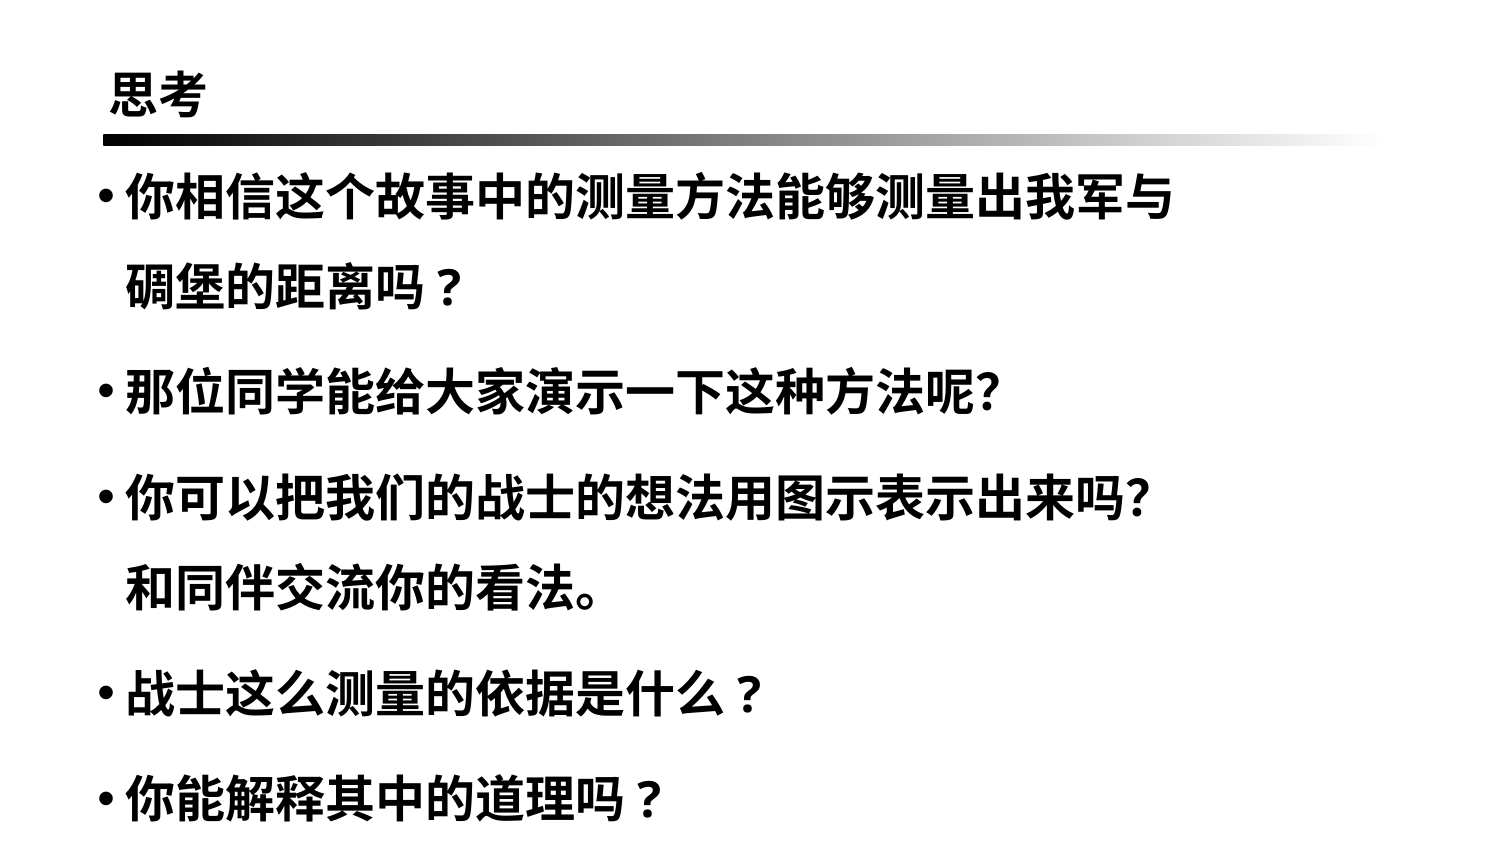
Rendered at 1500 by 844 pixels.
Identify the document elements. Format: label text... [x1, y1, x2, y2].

text_box 思考 [97, 57, 221, 129]
list 你相信这个故事中的测量方法能够测量出我军与碉堡的距离吗? 那位同学能给大家演示一下这种方法呢？ 你可以把我们的战士的想法用图示表示出来吗？和同伴交流你的看法。 战士这么测量的依据是什么? 你能解释其中的道理吗? [85, 129, 1206, 811]
